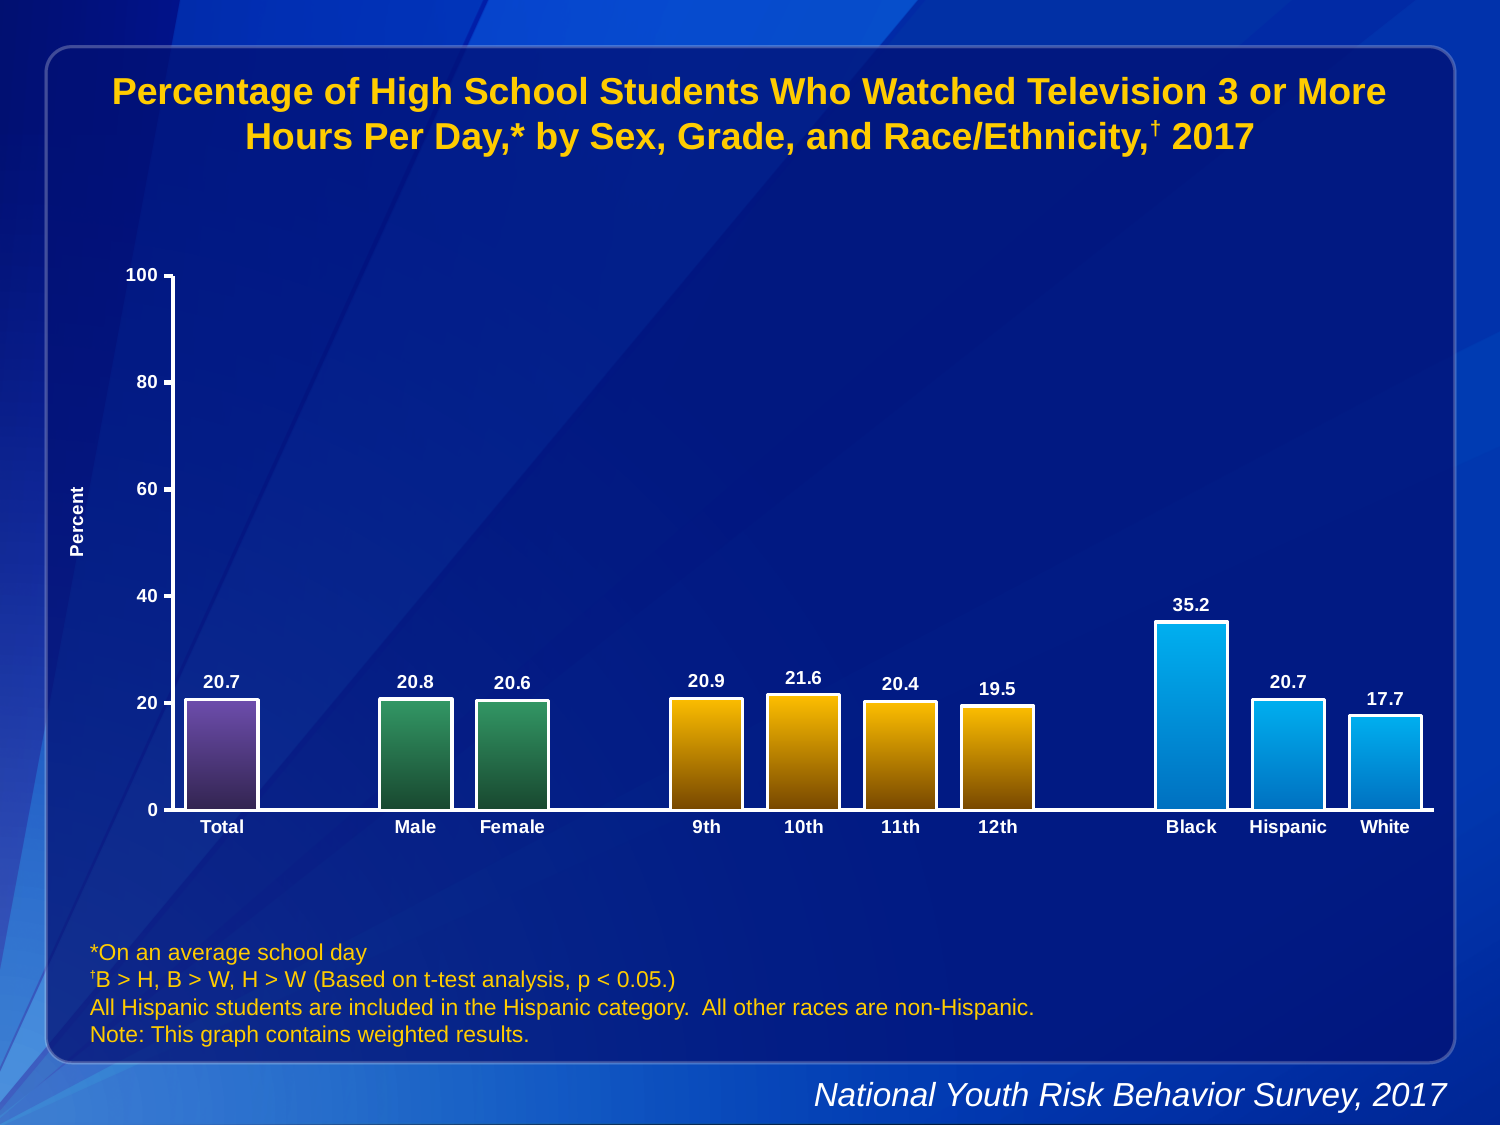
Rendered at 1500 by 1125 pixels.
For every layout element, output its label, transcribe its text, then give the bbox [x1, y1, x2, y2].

chart [37, 252, 1463, 851]
text_box Percentage of High School Students Who Watched Television 3 or More Hours Per Day,* by Sex, Grade, and Race/Ethnicity,† 2017 [74, 59, 1425, 165]
picture [0, 0, 1500, 1125]
text_box *On an average school day †B > H, B > W, H > W (Based on t-test analysis, p < 0.05.) All Hispanic students are included in the Hispanic category. All other races are non-Hispanic. Note: This graph contains weighted results. [74, 930, 1425, 1055]
text_box National Youth Risk Behavior Survey, 2017 [637, 1065, 1463, 1125]
